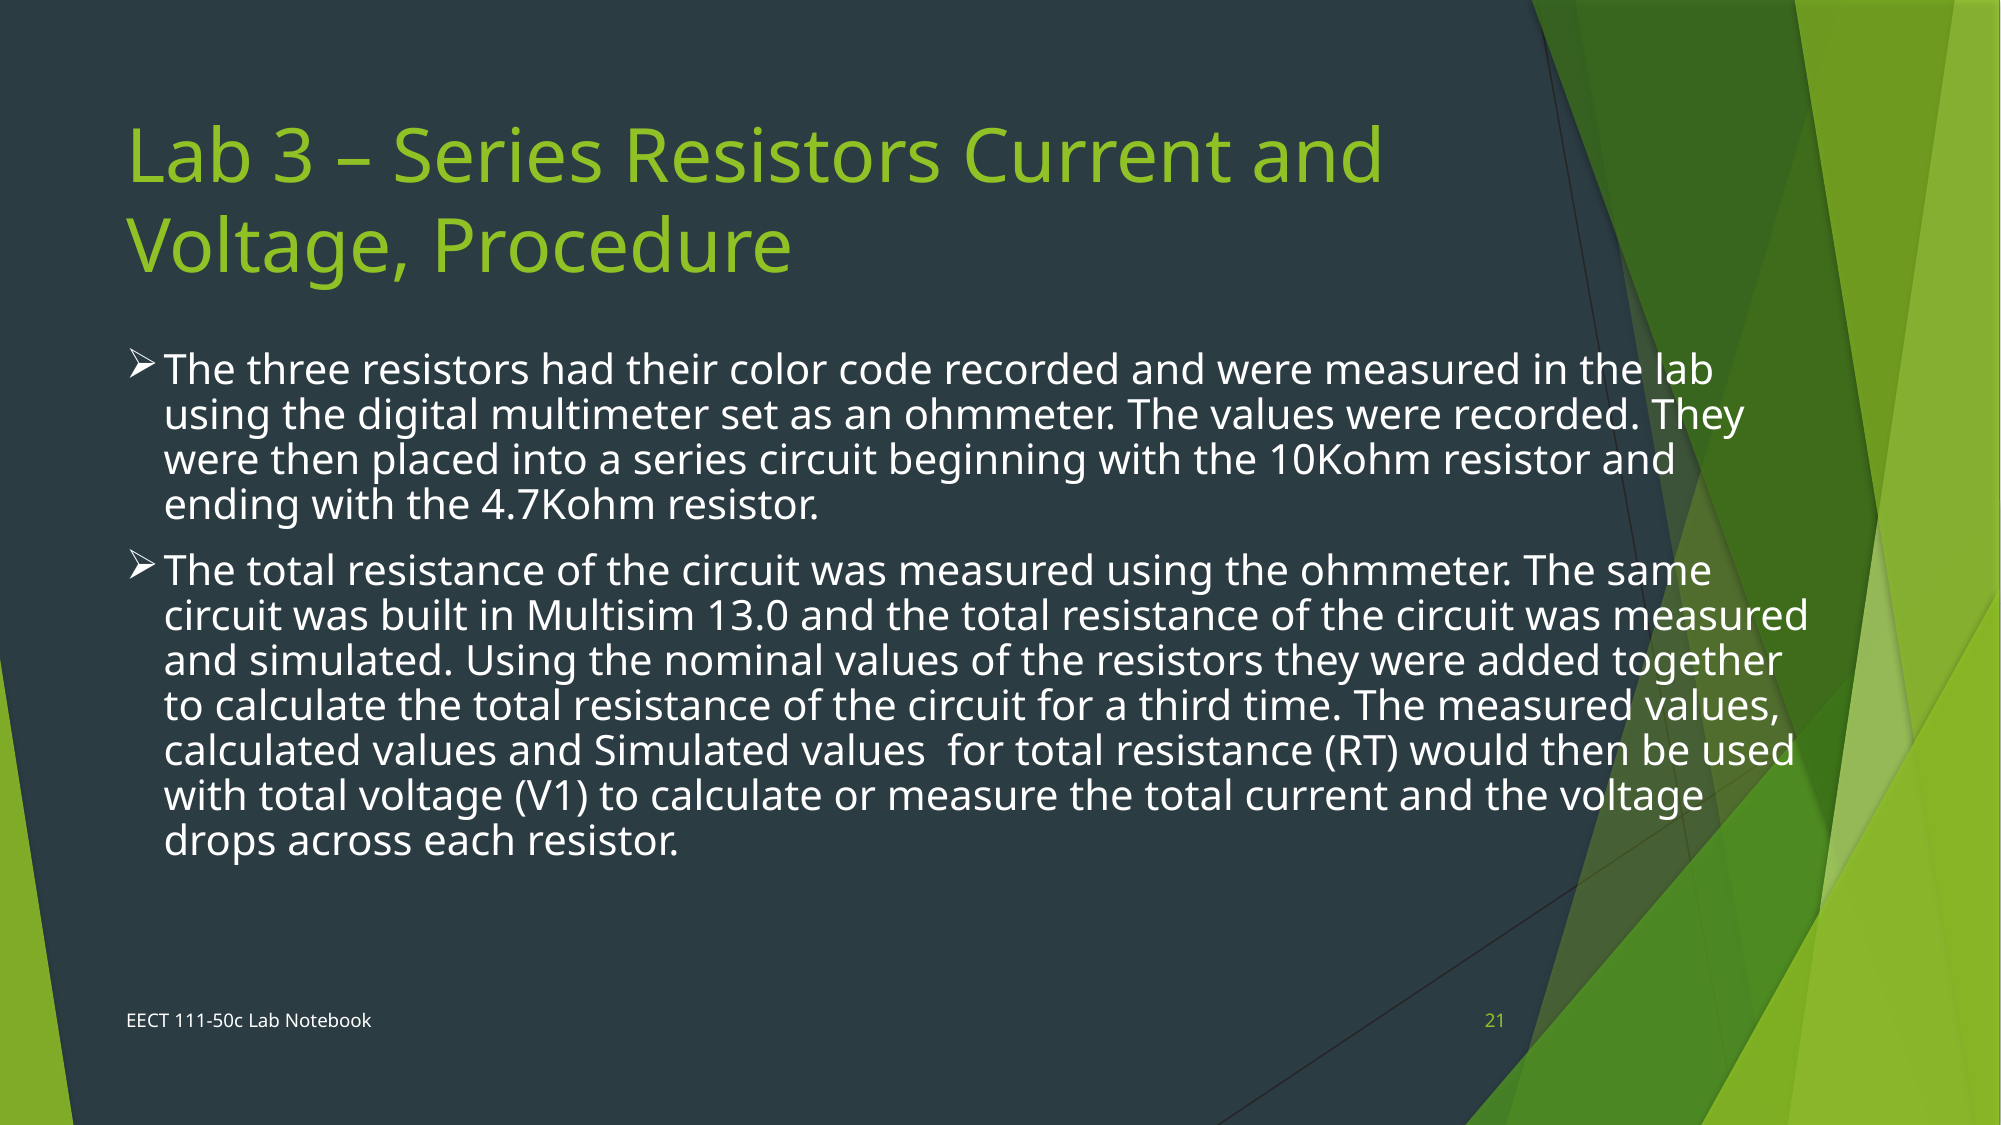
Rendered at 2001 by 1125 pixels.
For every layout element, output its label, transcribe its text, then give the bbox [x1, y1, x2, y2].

slide_number 21 [1409, 991, 1522, 1051]
footer EECT 111-50c Lab Notebook [111, 991, 1145, 1051]
text_box The three resistors had their color code recorded and were measured in the lab using the digital multimeter set as an ohmmeter. The values were recorded. They were then placed into a series circuit beginning with the 10Kohm resistor and ending with the 4.7Kohm resistor. The total resistance of the circuit was measured using the ohmmeter. The same circuit was built in Multisim 13.0 and the total resistance of the circuit was measured and simulated. Using the nominal values of the resistors they were added together to calculate the total resistance of the circuit for a third time. The measured values, calculated values and Simulated values for total resistance (RT) would then be used with total voltage (V1) to calculate or measure the total current and the voltage drops across each resistor. [111, 340, 1836, 967]
title Lab 3 – Series Resistors Current and Voltage, Procedure [111, 99, 1522, 317]
